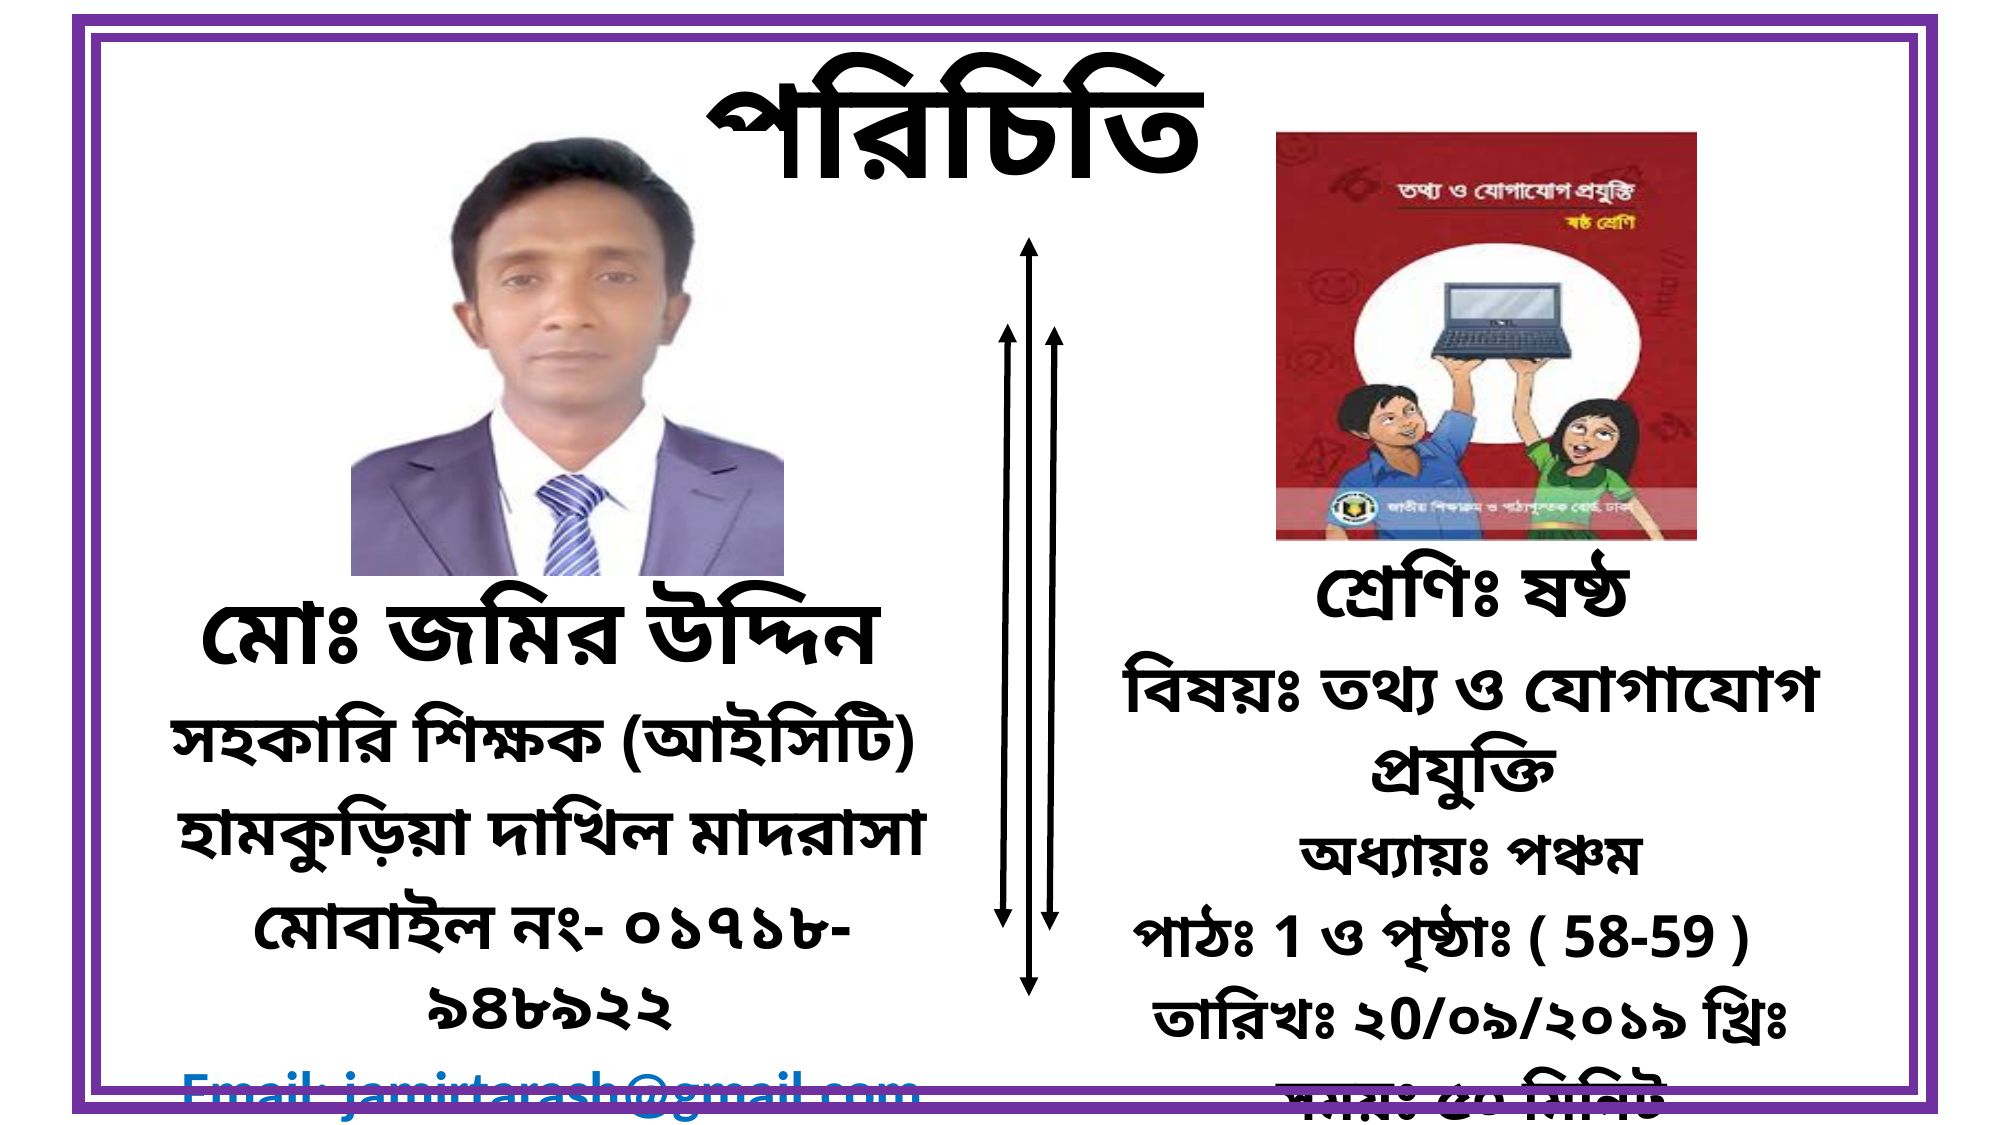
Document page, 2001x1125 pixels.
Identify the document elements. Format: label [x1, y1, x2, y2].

text_box [78, 20, 1933, 1109]
